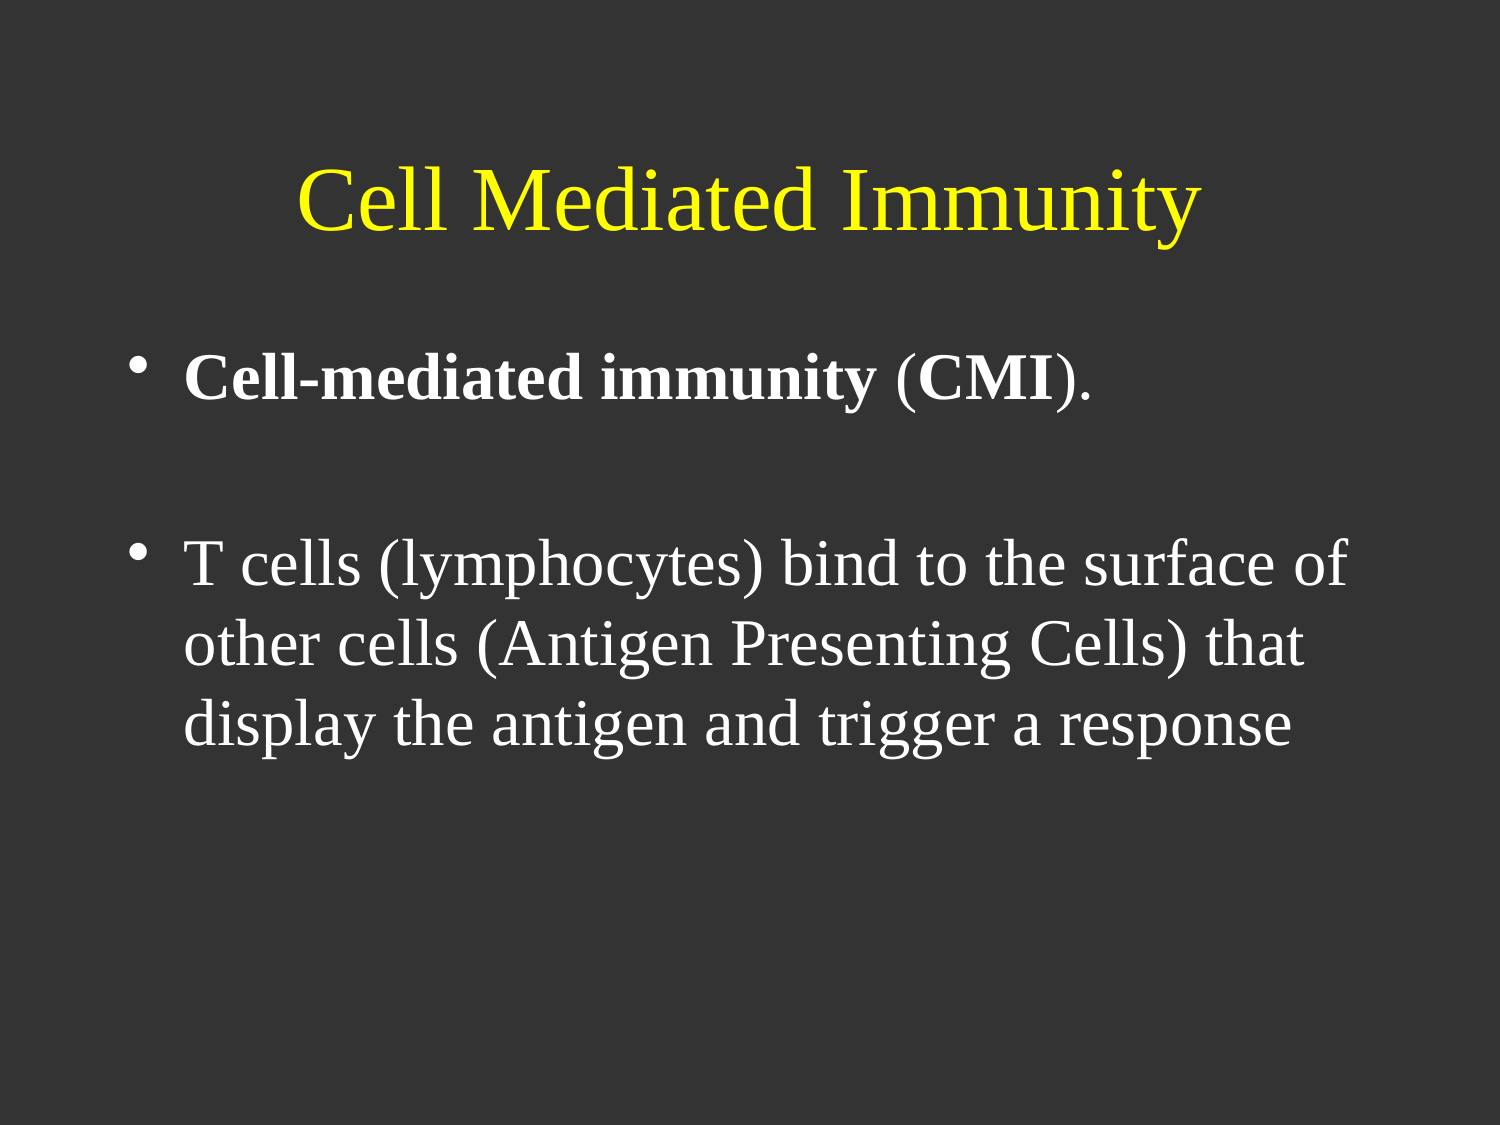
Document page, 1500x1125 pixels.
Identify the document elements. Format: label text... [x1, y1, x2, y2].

list Cell-mediated immunity (CMI). T cells (lymphocytes) bind to the surface of other cells (Antigen Presenting Cells) that display the antigen and trigger a response [112, 324, 1388, 1001]
title Cell Mediated Immunity [112, 99, 1388, 288]
